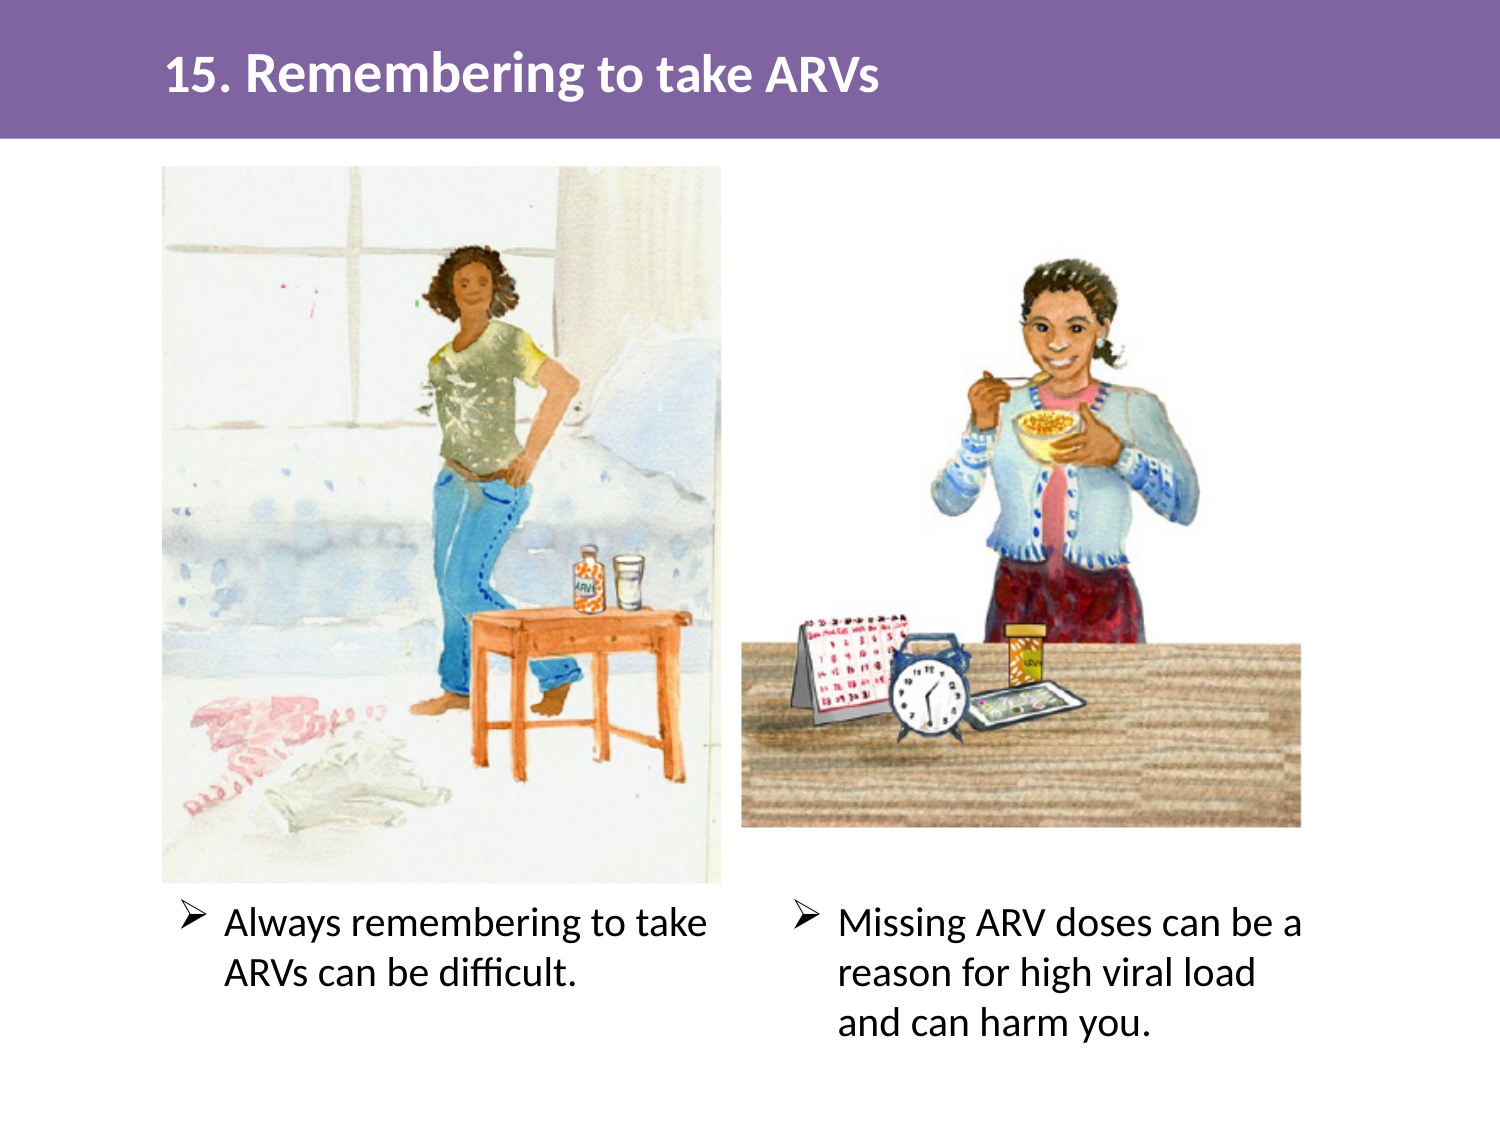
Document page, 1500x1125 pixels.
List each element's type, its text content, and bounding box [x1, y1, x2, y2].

text_box Always remembering to take ARVs can be difficult. [162, 895, 737, 1103]
title 15. Remembering to take ARVs [0, 0, 1500, 139]
picture [162, 158, 1326, 887]
text_box Missing ARV doses can be a reason for high viral load and can harm you. [775, 887, 1338, 1125]
